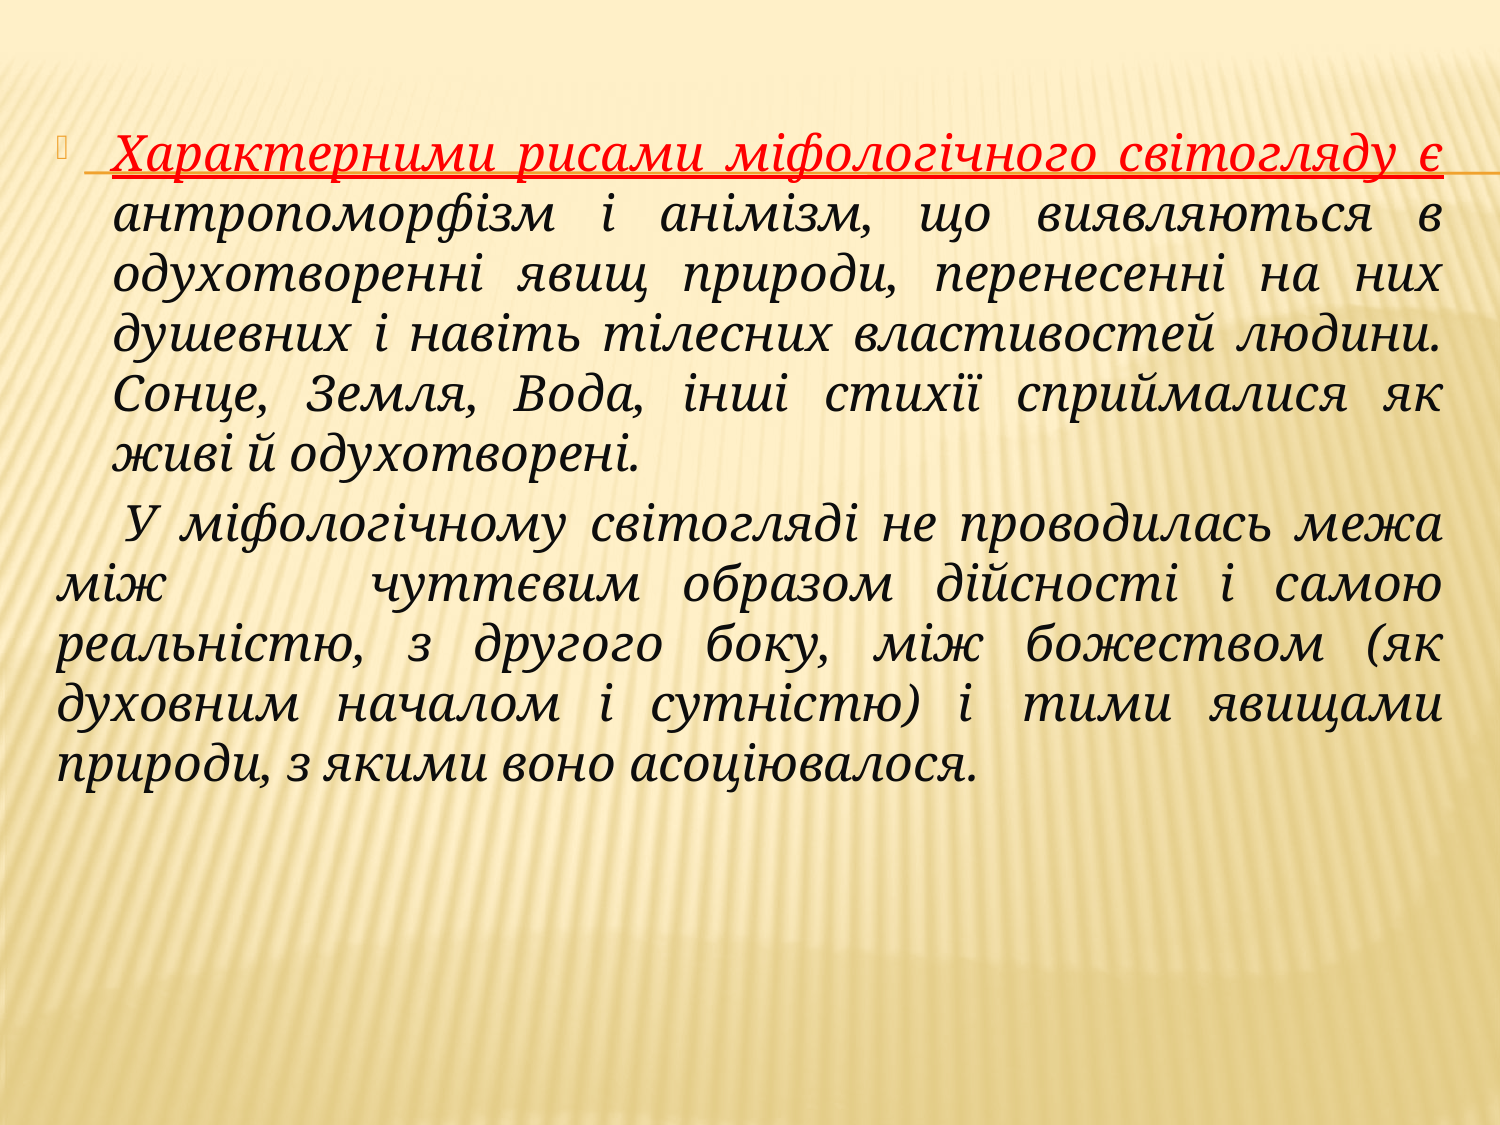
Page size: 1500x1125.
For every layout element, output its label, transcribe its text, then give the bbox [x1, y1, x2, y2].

list Характерними рисами міфологічного світогляду є антропоморфізм і анімізм, що виявляються в одухотворенні явищ природи, перенесенні на них душевних і навіть тілесних властивостей людини. Сонце, Земля, Вода, інші стихії сприймалися як живі й одухотворені. У міфологічному світогляді не проводилась межа між чуттєвим образом дійсності і самою реальністю, з другого боку, між божеством (як духовним началом і сутністю) і тими явищами природи, з якими воно асоціювалося. [41, 113, 1459, 1012]
